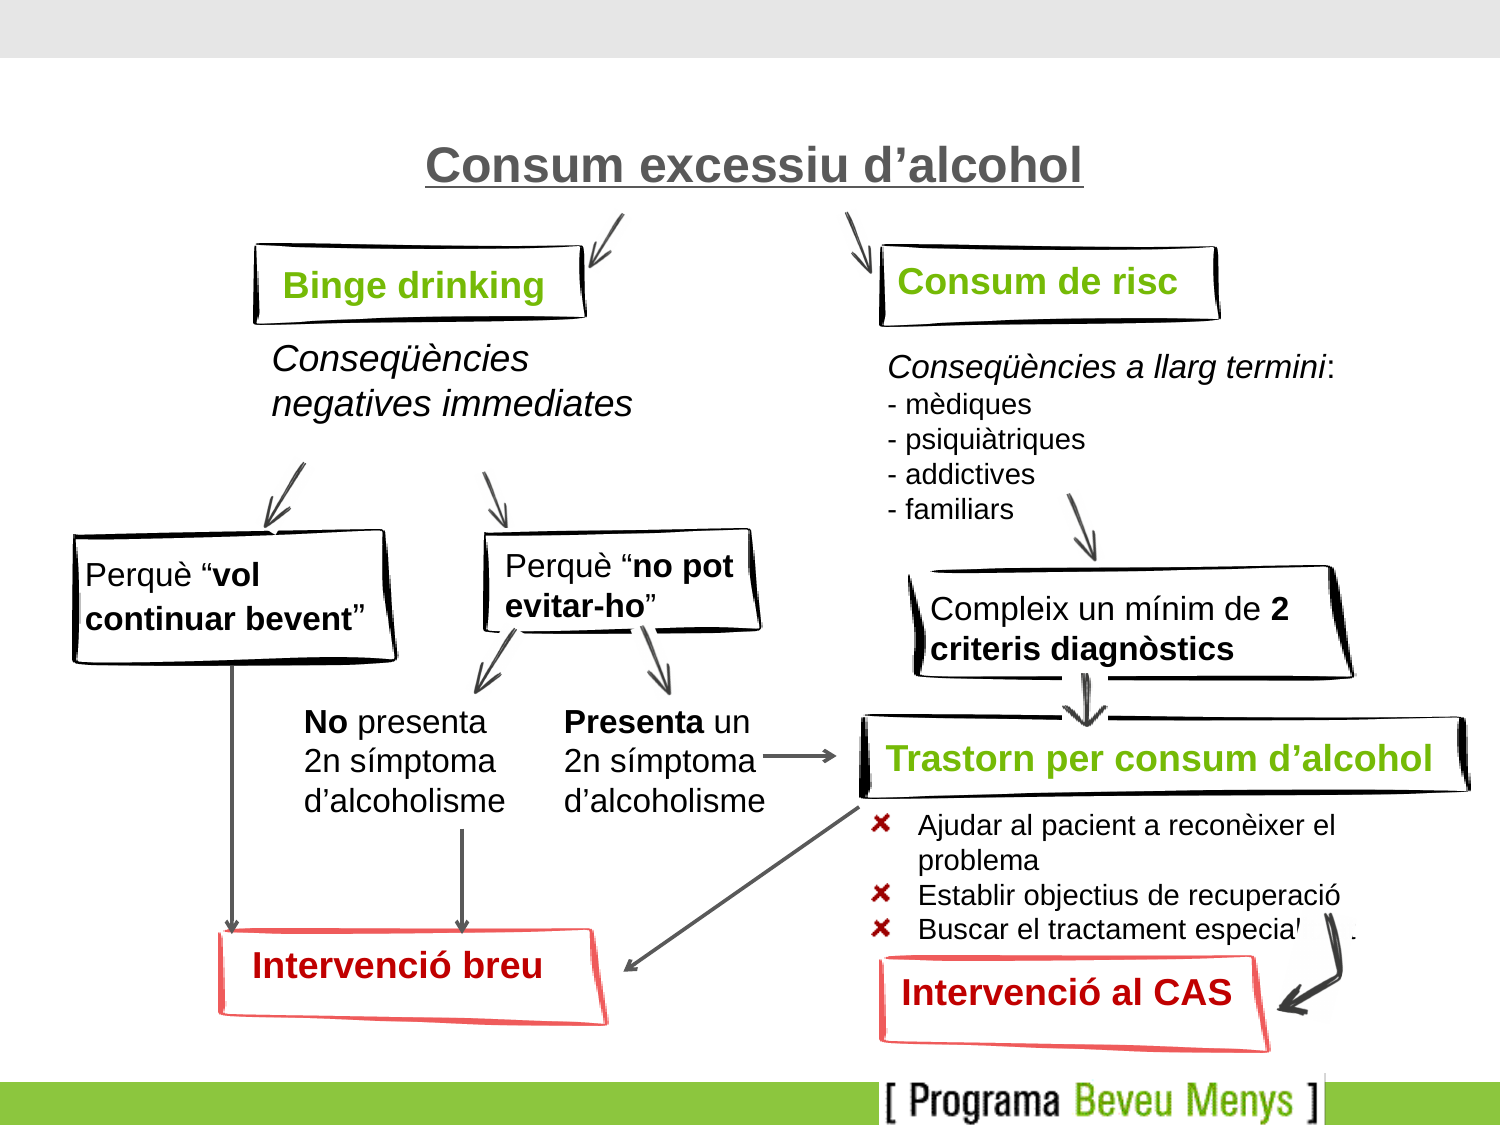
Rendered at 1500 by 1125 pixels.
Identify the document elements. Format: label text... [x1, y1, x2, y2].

text_box Ajudar al pacient a reconèixer el problema Establir objectius de recuperació Buscar el tractament especialitzat [856, 798, 1481, 989]
picture [871, 918, 892, 939]
picture [879, 954, 1271, 1053]
picture [837, 209, 879, 277]
text_box Presenta un 2n símptoma d’alcoholisme [550, 692, 788, 827]
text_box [879, 244, 1221, 327]
picture [633, 622, 679, 699]
picture [879, 1073, 1327, 1125]
text_box Conseqüències negatives immediates [256, 326, 668, 431]
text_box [70, 529, 399, 666]
picture [871, 883, 892, 904]
picture [1277, 906, 1356, 1023]
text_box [482, 528, 809, 634]
text_box Conseqüències a llarg termini: - mèdiques - psiquiàtriques - addictives - familiars [872, 338, 1424, 533]
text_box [623, 806, 860, 972]
text_box Consum excessiu d’alcohol [410, 125, 1099, 201]
picture [871, 813, 892, 834]
picture [256, 457, 314, 535]
picture [466, 623, 525, 701]
picture [218, 928, 609, 1027]
text_box No presenta 2n símptoma d’alcoholisme [289, 692, 550, 827]
picture [588, 208, 631, 273]
picture [475, 469, 514, 528]
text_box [253, 243, 588, 326]
picture [858, 490, 1471, 799]
